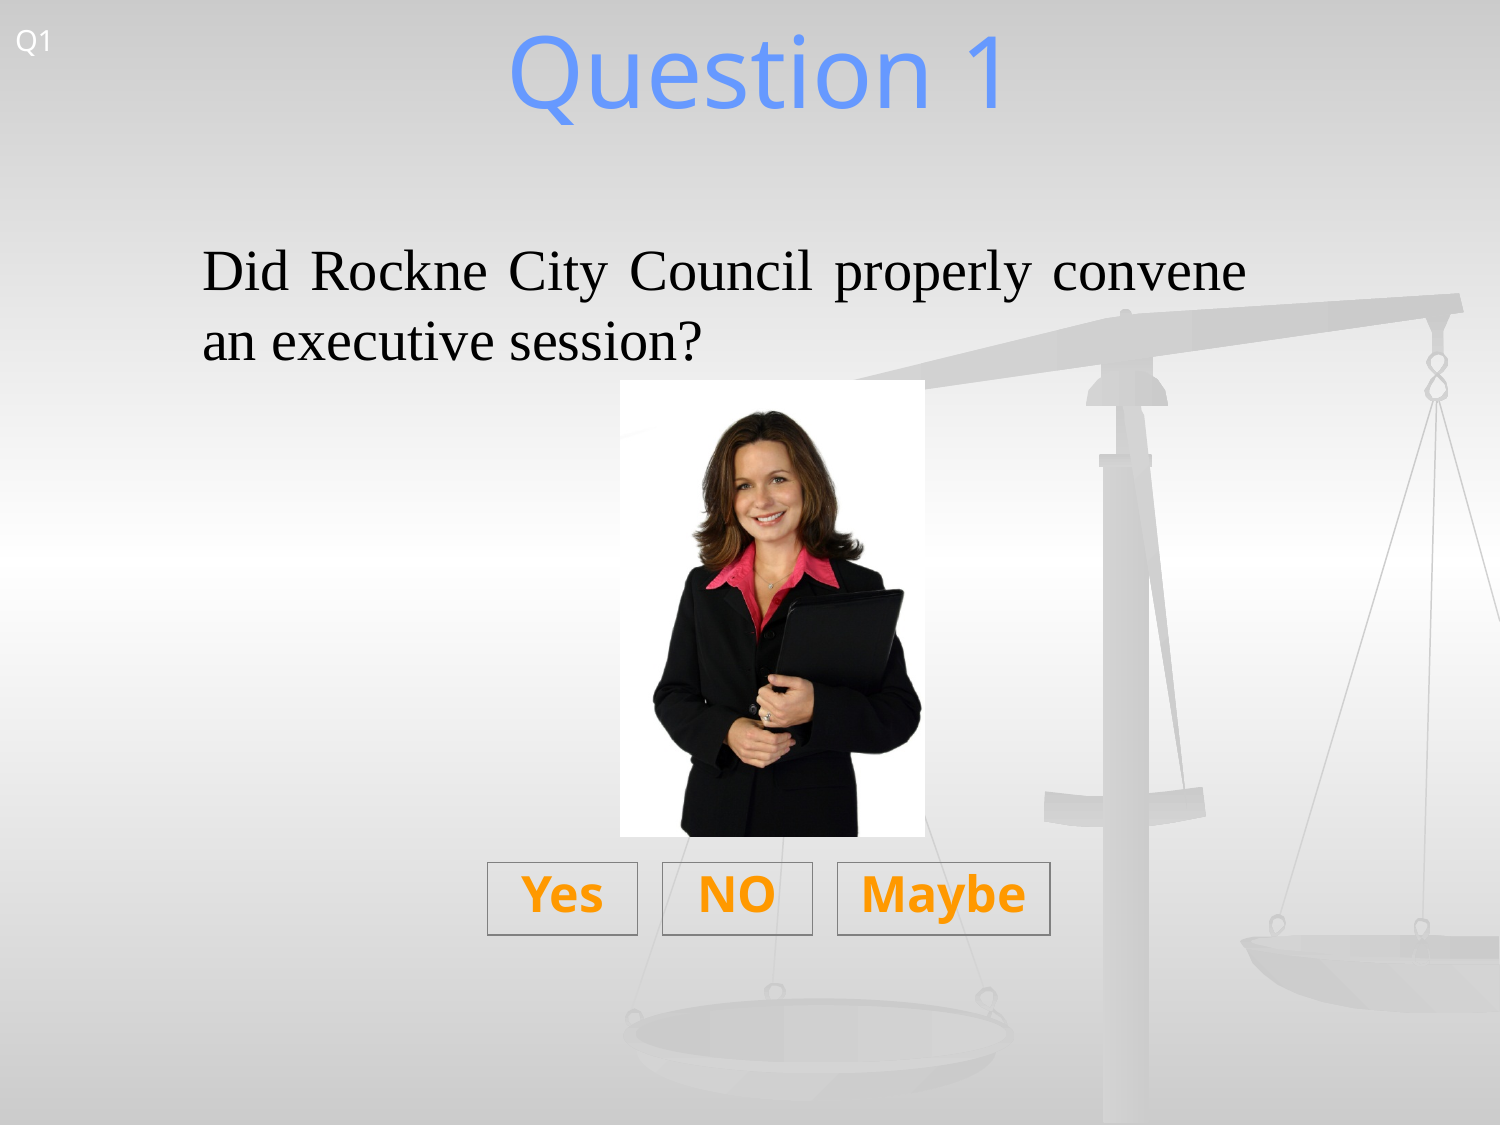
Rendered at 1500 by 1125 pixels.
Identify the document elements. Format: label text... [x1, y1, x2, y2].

text_box Yes [487, 862, 638, 936]
text_box Question 1 [124, 0, 1400, 138]
text_box Maybe [837, 862, 1050, 936]
title Q1 [0, 0, 100, 80]
text_box NO [662, 862, 813, 936]
text_box Did Rockne City Council properly convene an executive session? [187, 224, 1263, 538]
picture [620, 380, 926, 837]
